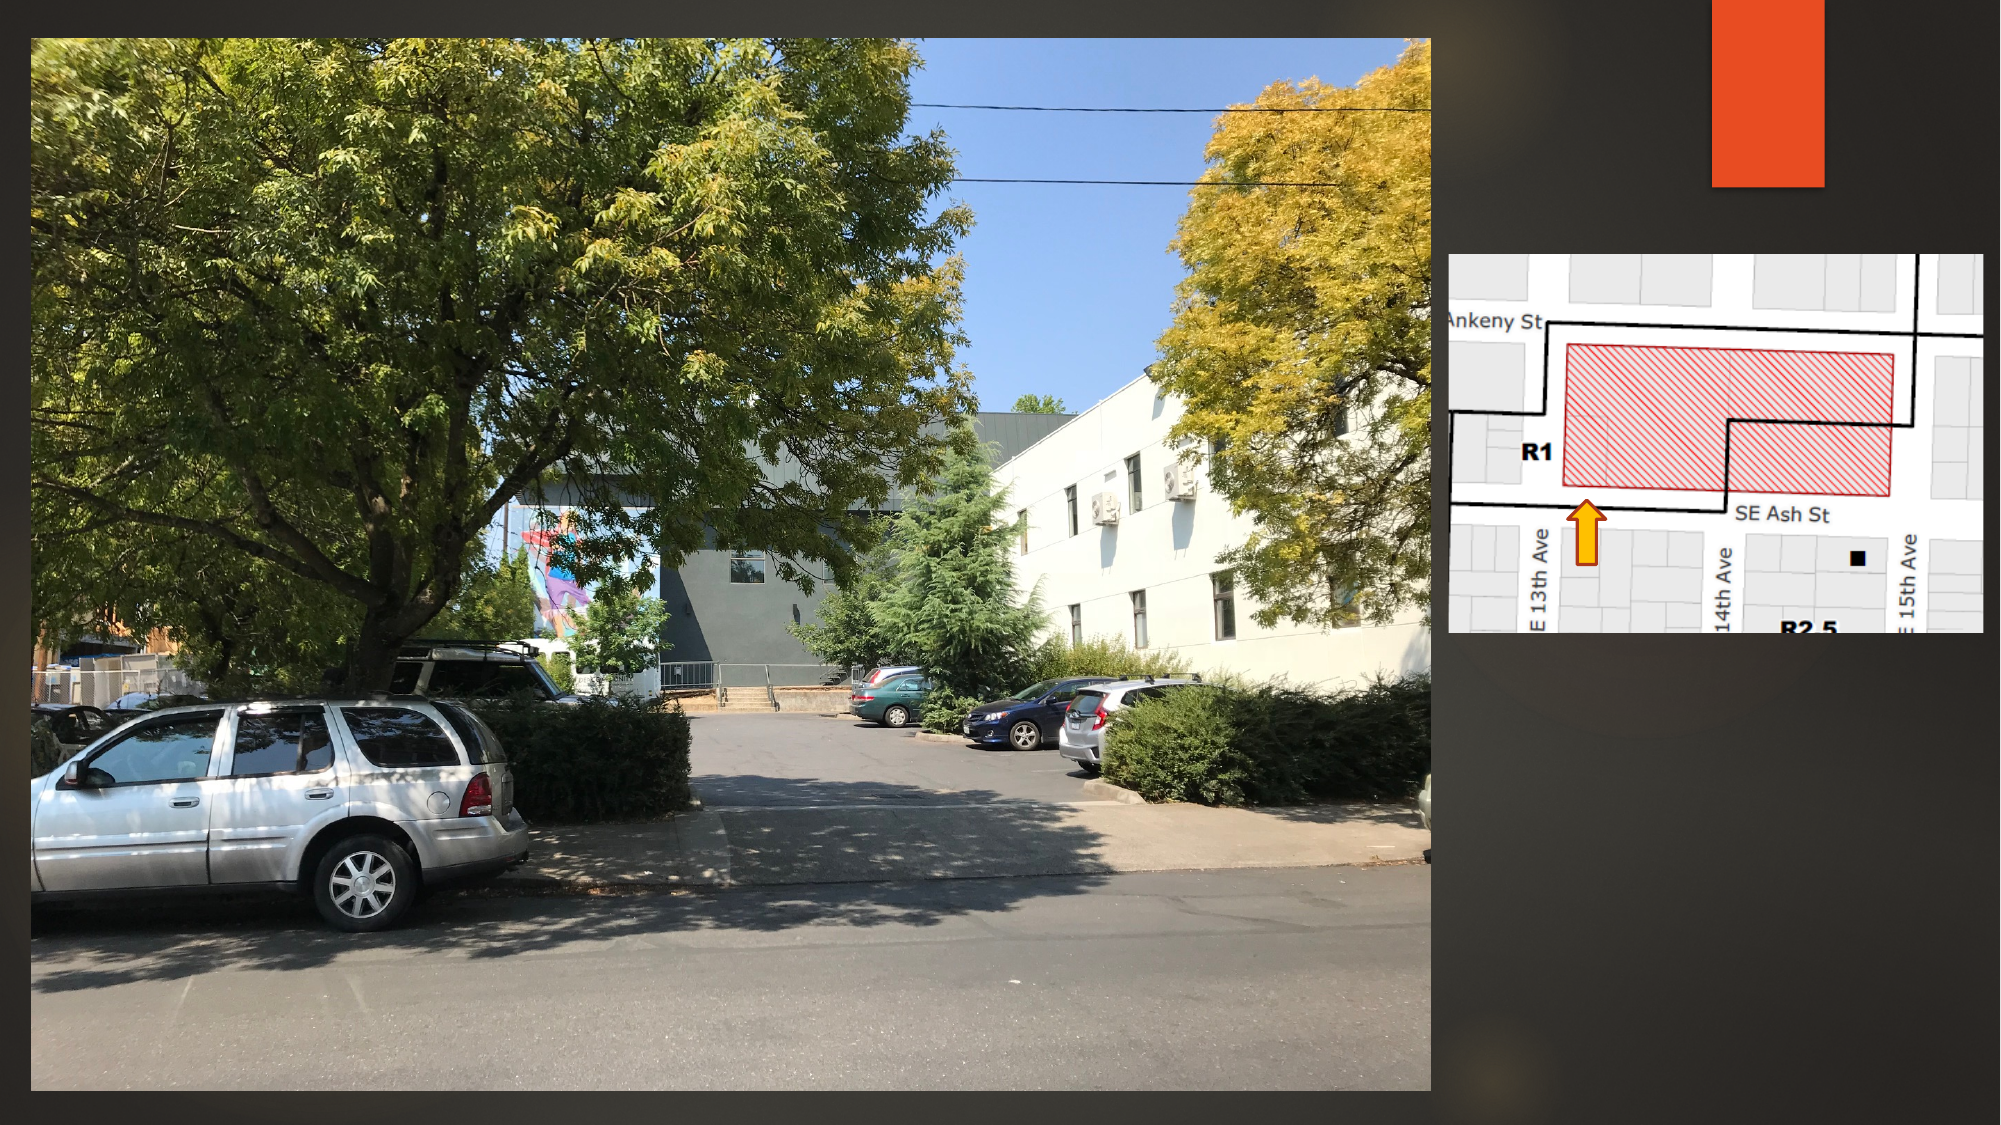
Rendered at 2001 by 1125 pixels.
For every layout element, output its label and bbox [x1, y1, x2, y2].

picture [1448, 254, 1984, 633]
picture [0, 0, 1576, 1125]
